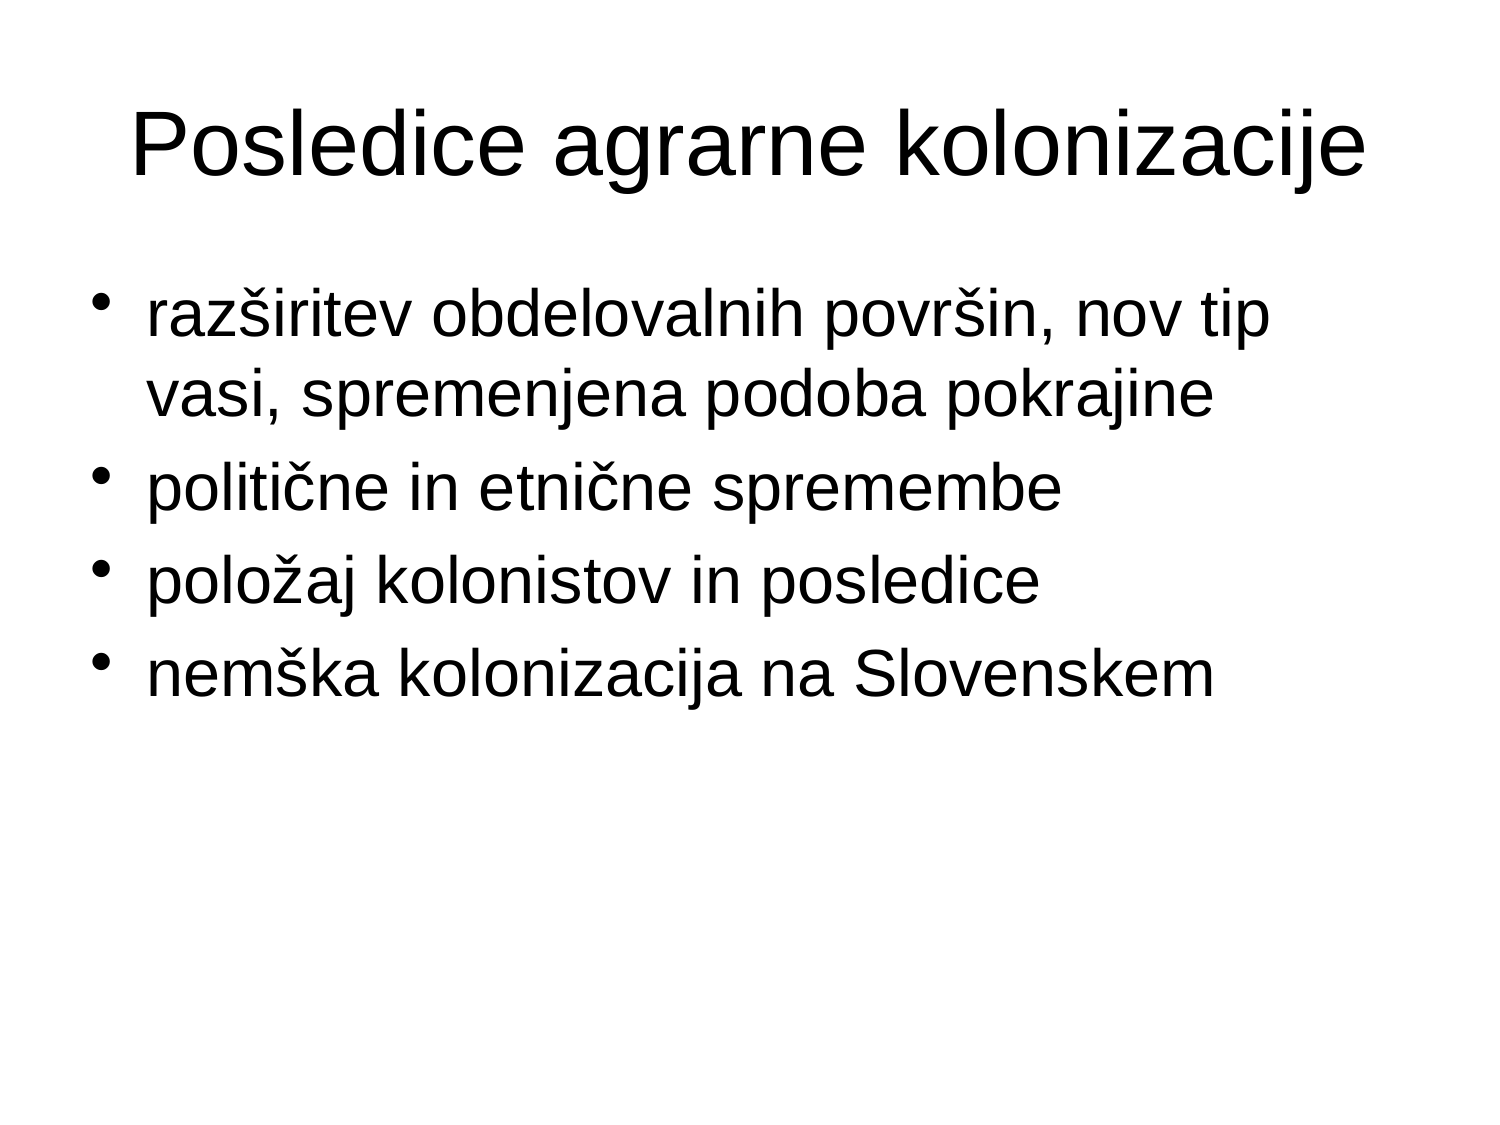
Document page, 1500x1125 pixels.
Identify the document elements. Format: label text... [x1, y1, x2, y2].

list razširitev obdelovalnih površin, nov tip vasi, spremenjena podoba pokrajine politične in etnične spremembe položaj kolonistov in posledice nemška kolonizacija na Slovenskem [75, 262, 1425, 1005]
title Posledice agrarne kolonizacije [75, 45, 1425, 233]
